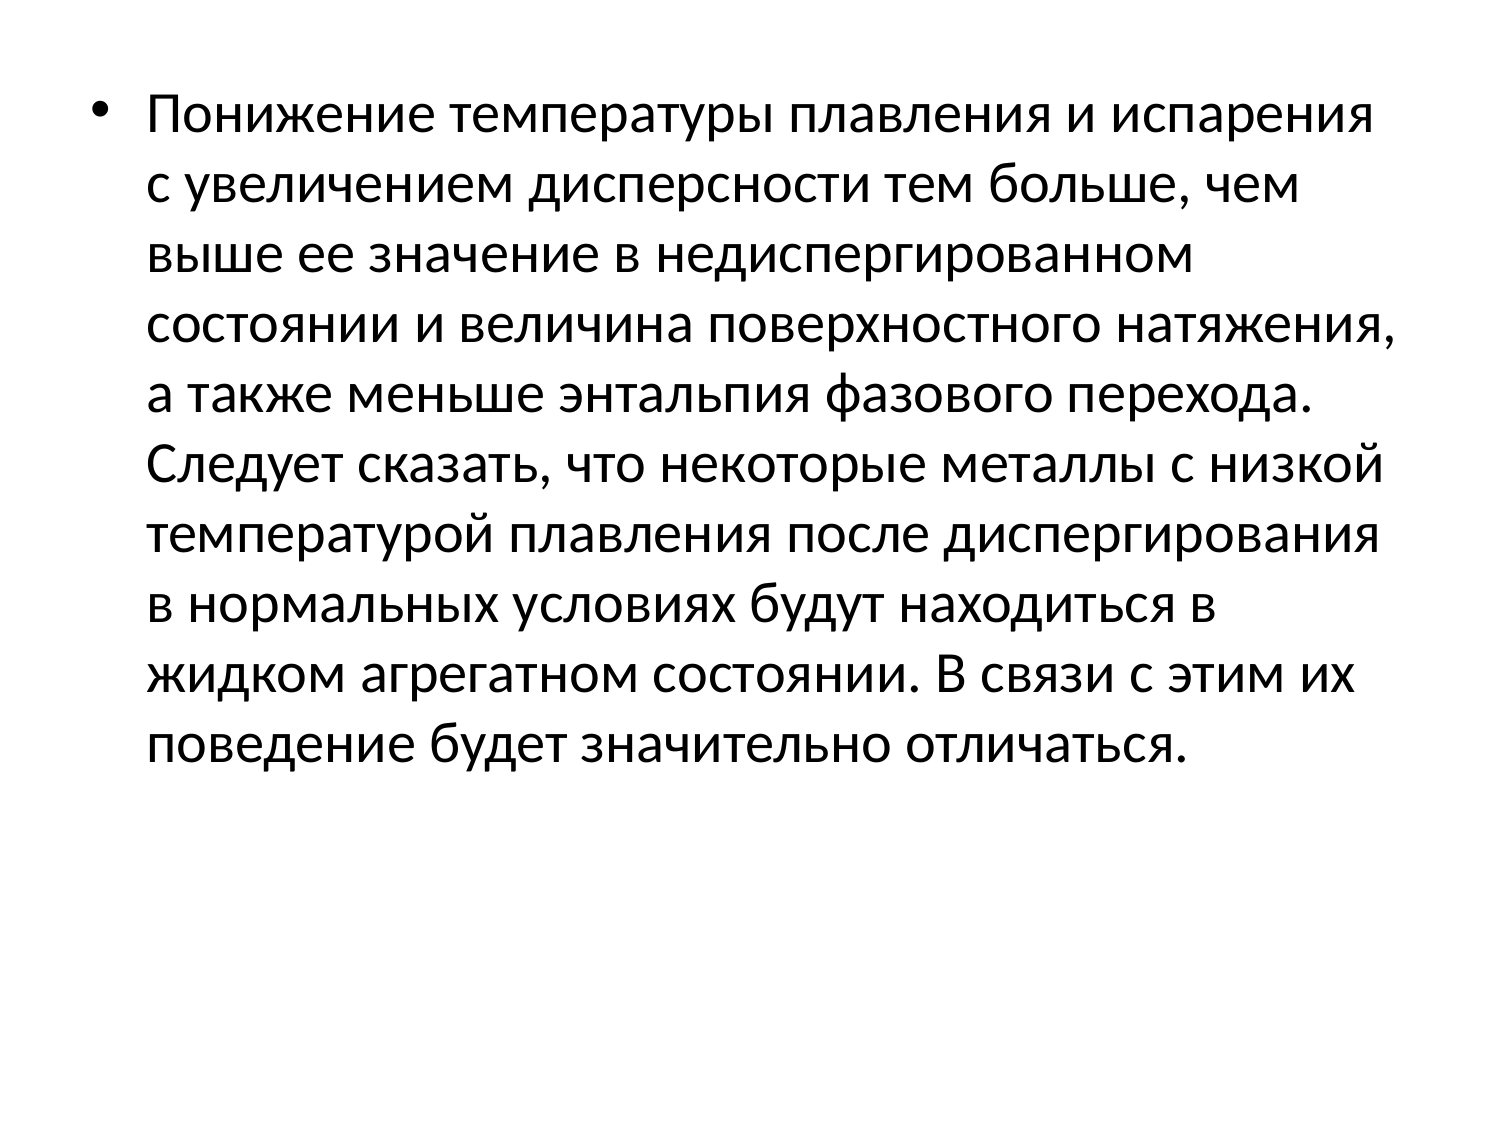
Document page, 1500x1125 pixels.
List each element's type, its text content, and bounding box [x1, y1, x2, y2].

list Понижение температуры плавления и испарения с увеличением дисперсности тем больше, чем выше ее значение в недиспергированном состоянии и величина поверхностного натяжения, а также меньше энтальпия фазового перехода. Следует сказать, что некоторые металлы с низкой температурой плавления после диспергирования в нормальных условиях будут находиться в жидком агрегатном состоянии. В связи с этим их поведение будет значительно отличаться. [74, 66, 1426, 1006]
